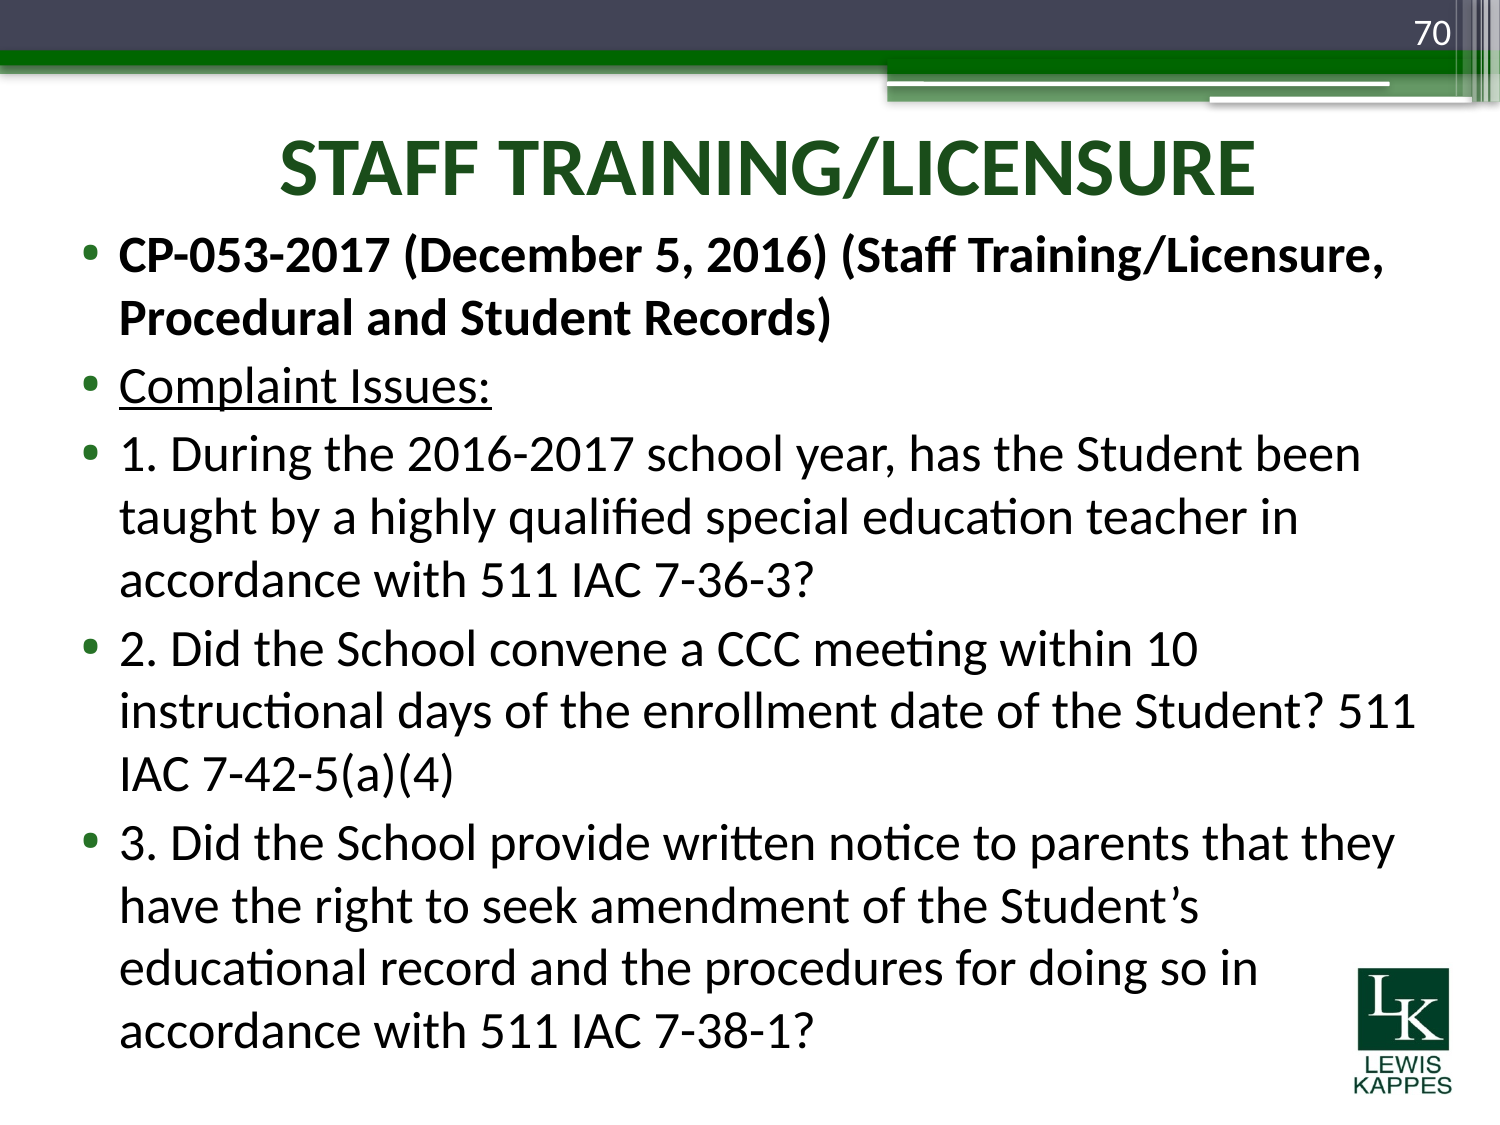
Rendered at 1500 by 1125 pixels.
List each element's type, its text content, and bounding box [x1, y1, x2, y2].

picture [1352, 962, 1454, 1095]
list CP-053-2017 (December 5, 2016) (Staff Training/Licensure, Procedural and Student Records) Complaint Issues: 1. During the 2016-2017 school year, has the Student been taught by a highly qualified special education teacher in accordance with 511 IAC 7-36-3? 2. Did the School convene a CCC meeting within 10 instructional days of the enrollment date of the Student? 511 IAC 7-42-5(a)(4) 3. Did the School provide written notice to parents that they have the right to seek amendment of the Student’s educational record and the procedures for doing so in accordance with 511 IAC 7-38-1? [50, 212, 1453, 1075]
title STAFF TRAINING/LICENSURE [37, 149, 1500, 275]
slide_number 70 [1341, 0, 1466, 61]
